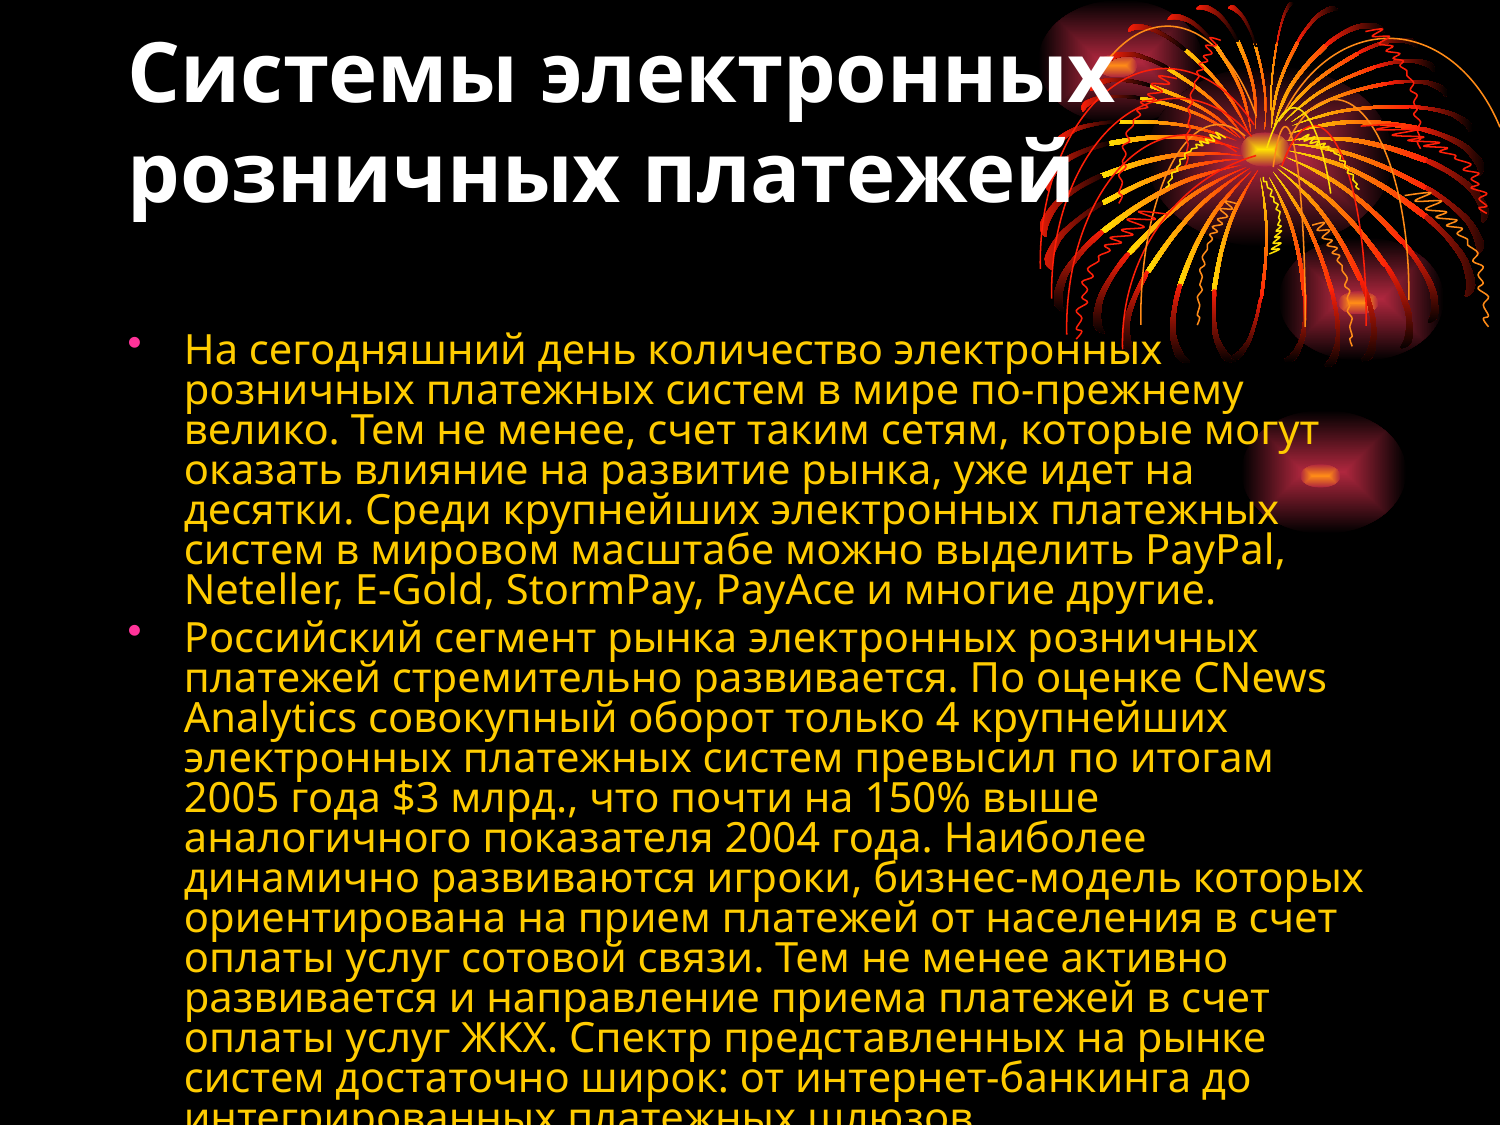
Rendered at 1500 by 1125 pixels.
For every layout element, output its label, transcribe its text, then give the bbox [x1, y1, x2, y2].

list На сегодняшний день количество электронных розничных платежных систем в мире по-прежнему велико. Тем не менее, счет таким сетям, которые могут оказать влияние на развитие рынка, уже идет на десятки. Среди крупнейших электронных платежных систем в мировом масштабе можно выделить PayPal, Neteller, E-Gold, StormPay, PayAce и многие другие. Российский сегмент рынка электронных розничных платежей стремительно развивается. По оценке CNews Analytics совокупный оборот только 4 крупнейших электронных платежных систем превысил по итогам 2005 года $3 млрд., что почти на 150% выше аналогичного показателя 2004 года. Наиболее динамично развиваются игроки, бизнес-модель которых ориентирована на прием платежей от населения в счет оплаты услуг сотовой связи. Тем не менее активно развивается и направление приема платежей в счет оплаты услуг ЖКХ. Спектр представленных на рынке систем достаточно широк: от интернет-банкинга до интегрированных платежных шлюзов. [112, 324, 1388, 1000]
title Системы электронных розничных платежей [112, 49, 1388, 290]
